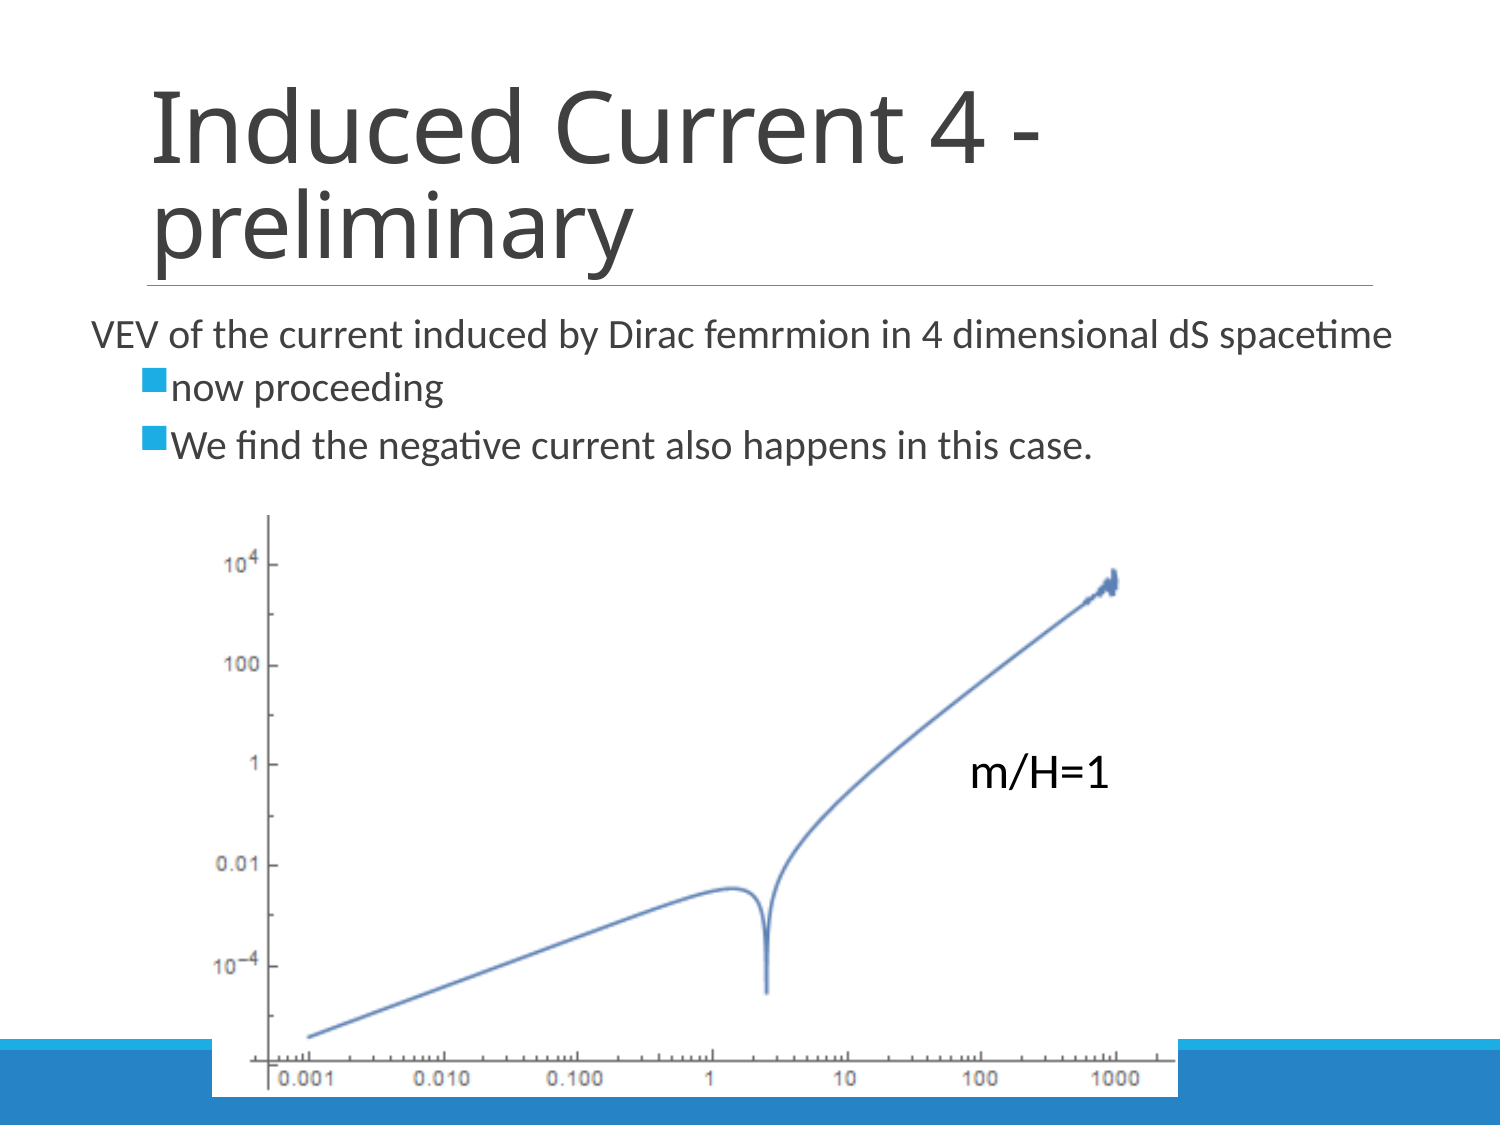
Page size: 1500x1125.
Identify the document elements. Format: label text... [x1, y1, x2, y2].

title Induced Current 4 - preliminary [135, 47, 1373, 285]
picture [212, 515, 1179, 1098]
text_box VEV of the current induced by Dirac femrmion in 4 dimensional dS spacetime now proceeding We find the negative current also happens in this case. [75, 304, 1441, 965]
